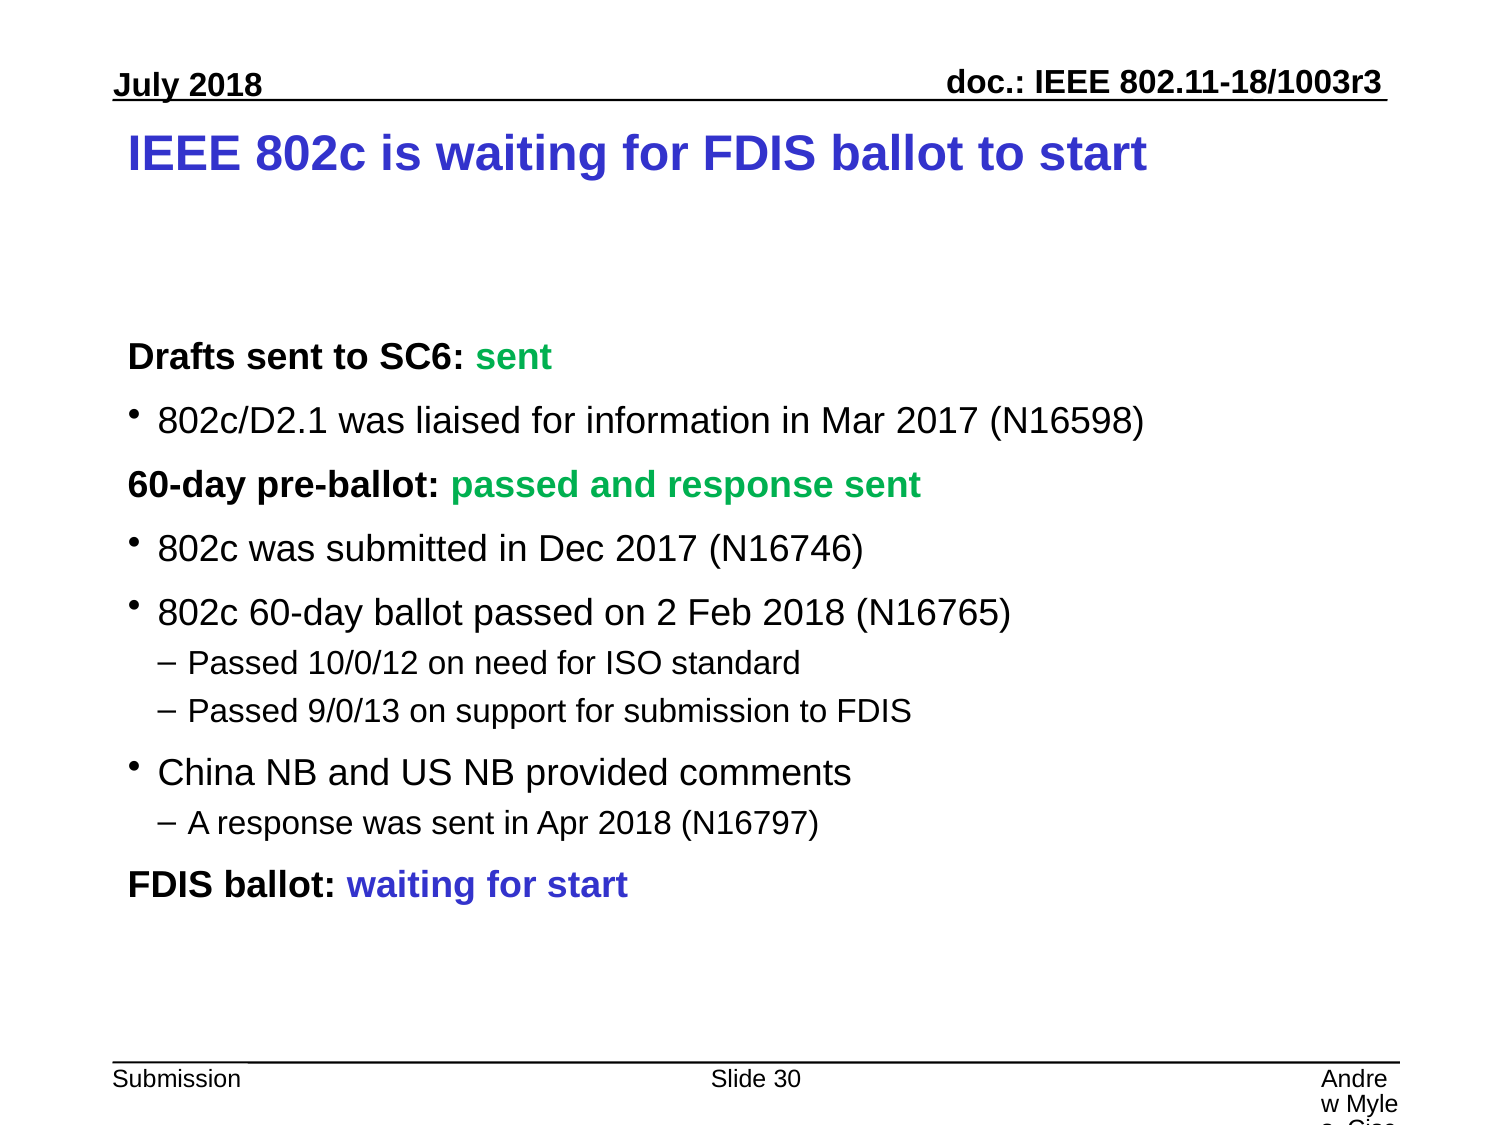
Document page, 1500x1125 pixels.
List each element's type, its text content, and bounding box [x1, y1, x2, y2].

list Drafts sent to SC6: sent 802c/D2.1 was liaised for information in Mar 2017 (N16598) 60-day pre-ballot: passed and response sent 802c was submitted in Dec 2017 (N16746) 802c 60-day ballot passed on 2 Feb 2018 (N16765) Passed 10/0/12 on need for ISO standard Passed 9/0/13 on support for submission to FDIS China NB and US NB provided comments A response was sent in Apr 2018 (N16797) FDIS ballot: waiting for start [112, 324, 1388, 1000]
title IEEE 802c is waiting for FDIS ballot to start [112, 112, 1388, 288]
slide_number Slide 30 [709, 1061, 803, 1093]
footer Andrew Myles, Cisco [1320, 1061, 1402, 1093]
